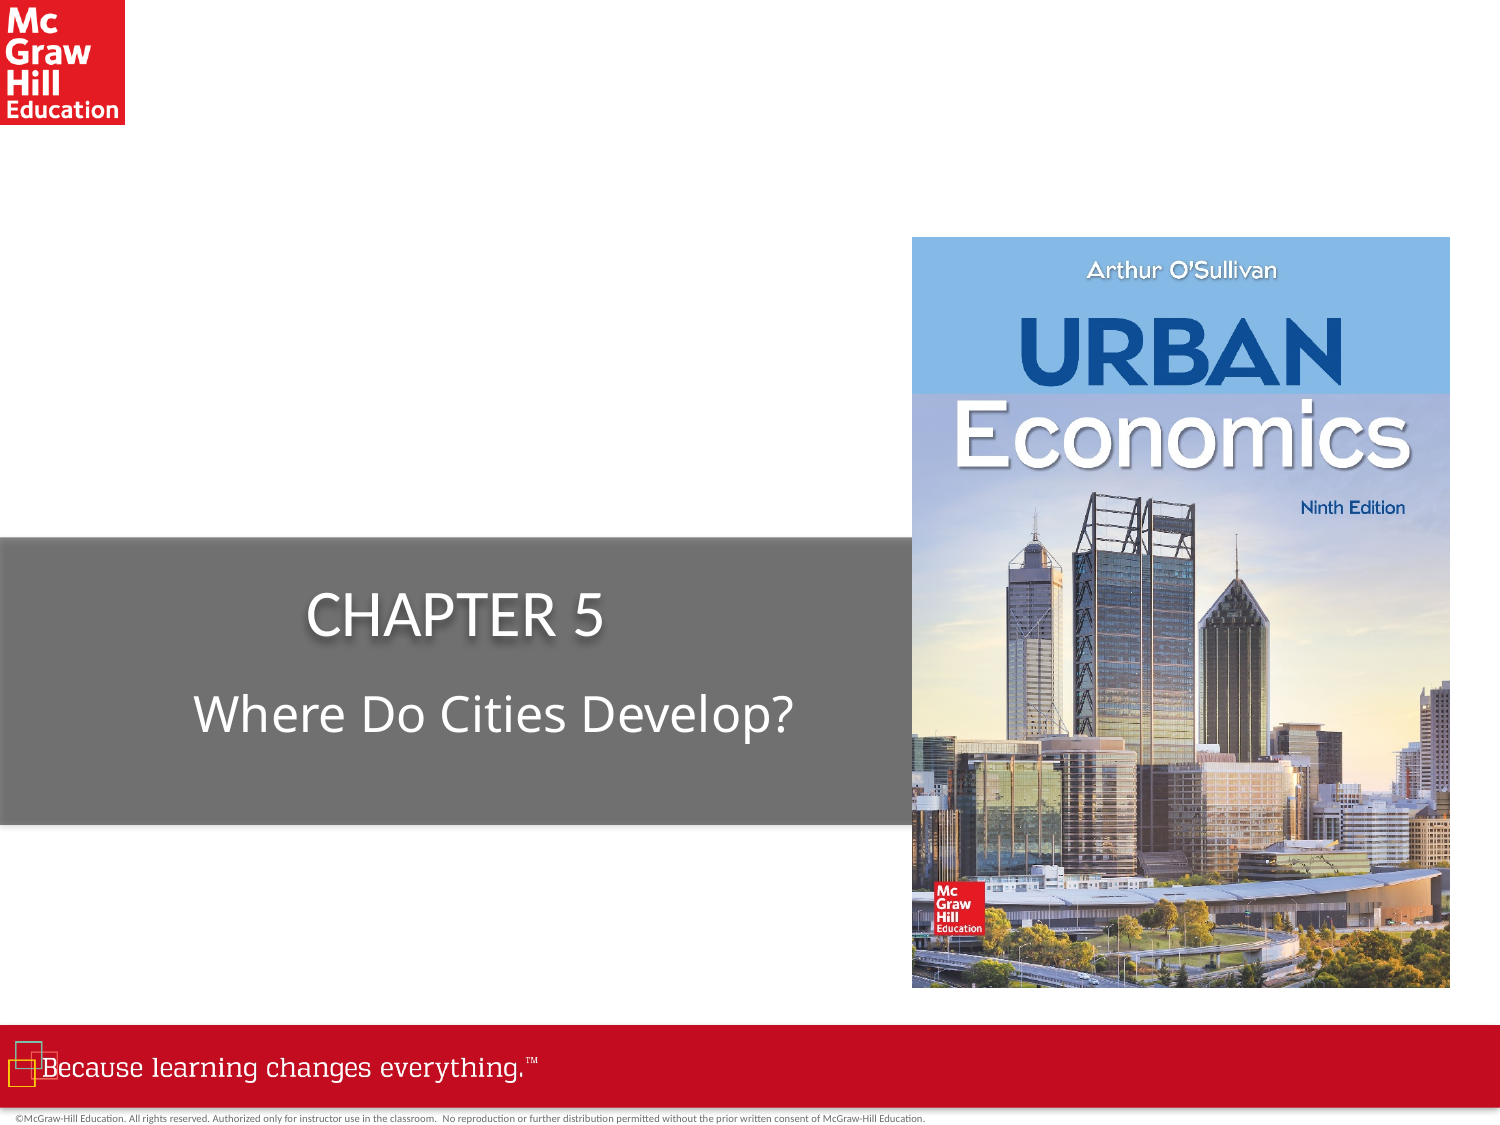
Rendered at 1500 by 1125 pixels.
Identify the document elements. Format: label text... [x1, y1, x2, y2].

list Where Do Cities Develop? [75, 675, 907, 788]
title CHAPTER 5 [37, 562, 875, 663]
picture [8, 1041, 538, 1087]
picture [912, 237, 1451, 988]
picture [0, 0, 125, 125]
